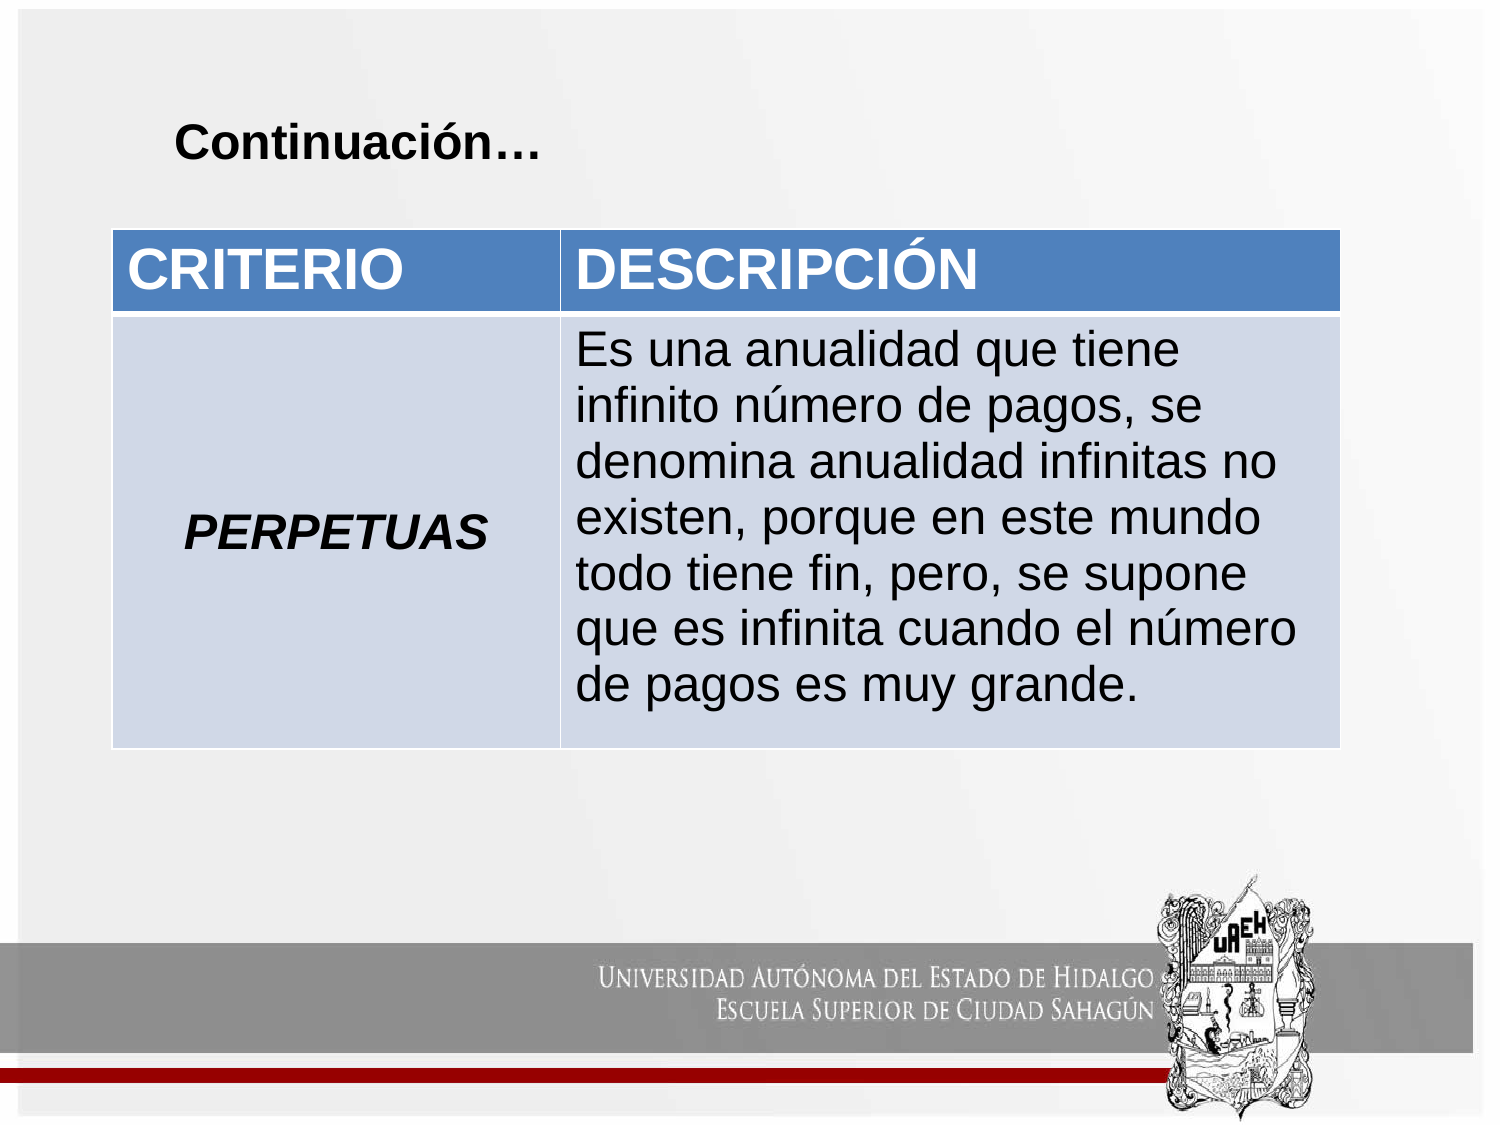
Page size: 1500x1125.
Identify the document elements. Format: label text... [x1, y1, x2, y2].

table_cell PERPETUAS [113, 317, 560, 748]
table_header CRITERIO [113, 230, 560, 311]
picture [0, 0, 1500, 1125]
text_box Continuación… [159, 101, 1306, 177]
table_cell Es una anualidad que tiene infinito número de pagos, se denomina anualidad infinitas no existen, porque en este mundo todo tiene fin, pero, se supone que es infinita cuando el número de pagos es muy grande. [561, 317, 1340, 748]
table_header DESCRIPCIÓN [561, 230, 1340, 311]
